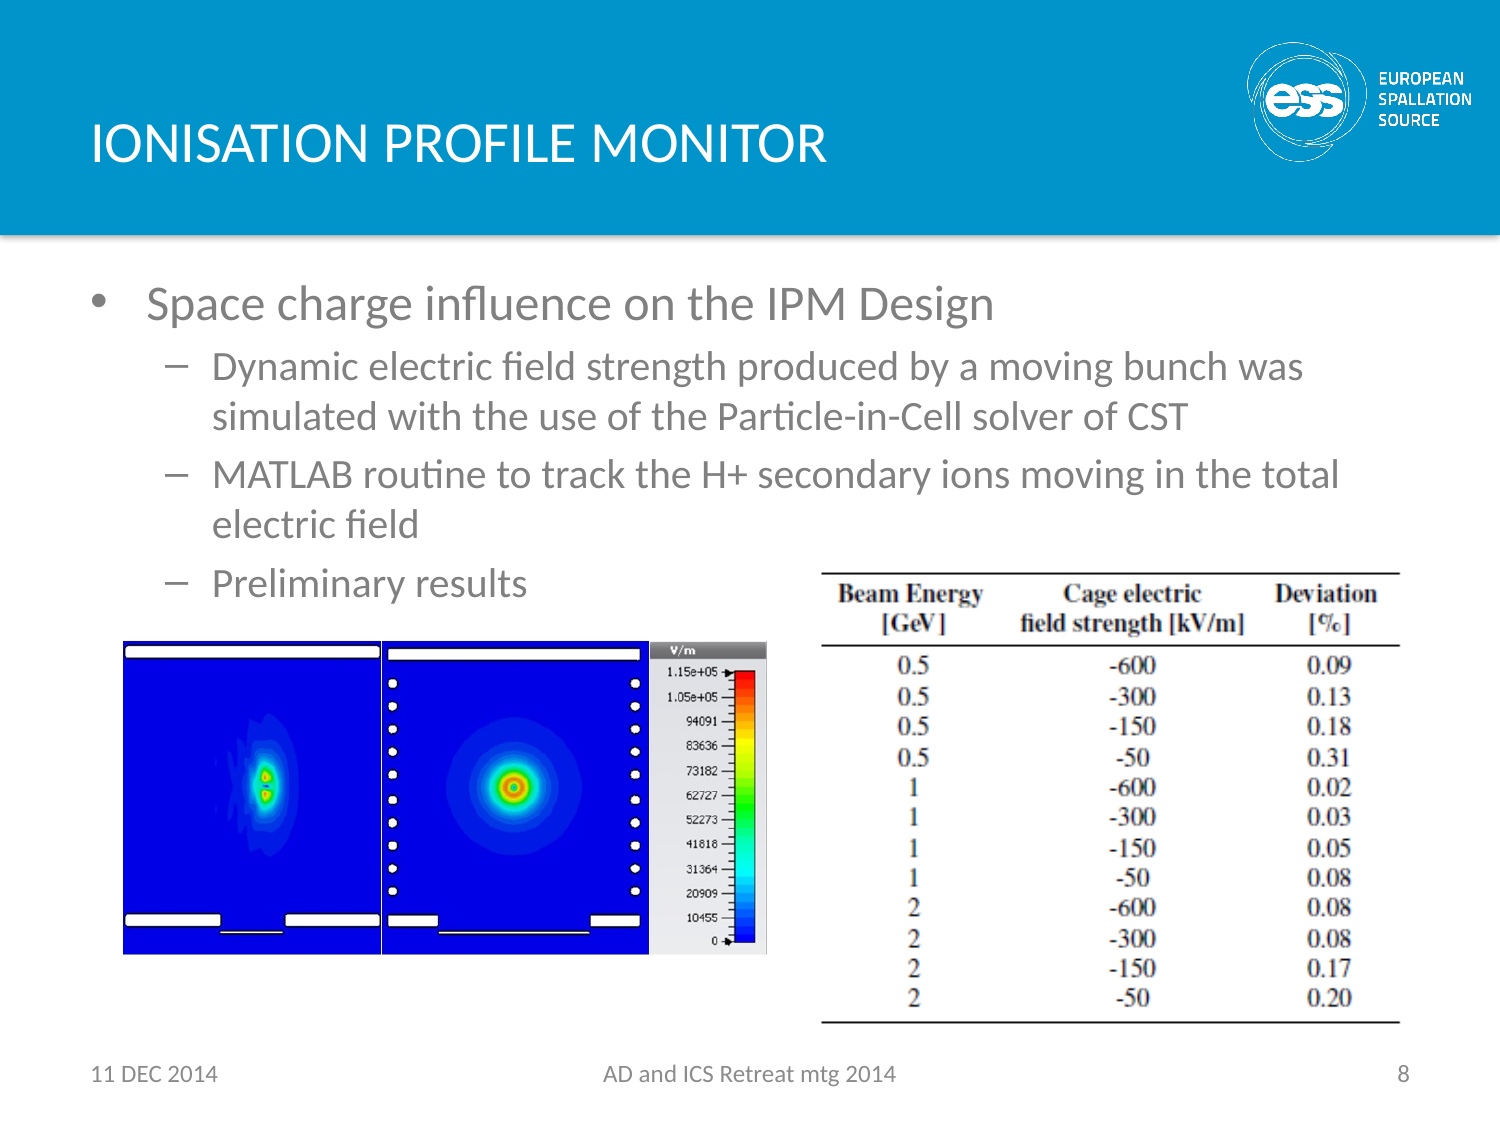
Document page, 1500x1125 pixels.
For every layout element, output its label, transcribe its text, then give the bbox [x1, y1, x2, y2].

footer AD and ICS Retreat mtg 2014 [512, 1042, 988, 1103]
slide_number 8 [1074, 1042, 1425, 1103]
picture [1423, 73, 1431, 84]
list Space charge influence on the IPM Design Dynamic electric field strength produced by a moving bunch was simulated with the use of the Particle-in-Cell solver of CST MATLAB routine to track the H+ secondary ions moving in the total electric field Preliminary results [75, 262, 1424, 1005]
picture [1434, 73, 1440, 84]
picture [1391, 73, 1397, 84]
title IONISATION PROFILE MONITOR [75, 45, 1247, 233]
picture [123, 640, 767, 956]
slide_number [75, 1042, 425, 1103]
picture [1266, 84, 1345, 116]
picture [808, 562, 1404, 1034]
picture [1401, 73, 1407, 84]
picture [1400, 115, 1408, 126]
picture [1412, 114, 1420, 125]
picture [1427, 99, 1435, 104]
picture [1414, 74, 1420, 84]
picture [1454, 73, 1458, 84]
picture [1380, 73, 1386, 84]
picture [1432, 114, 1438, 126]
